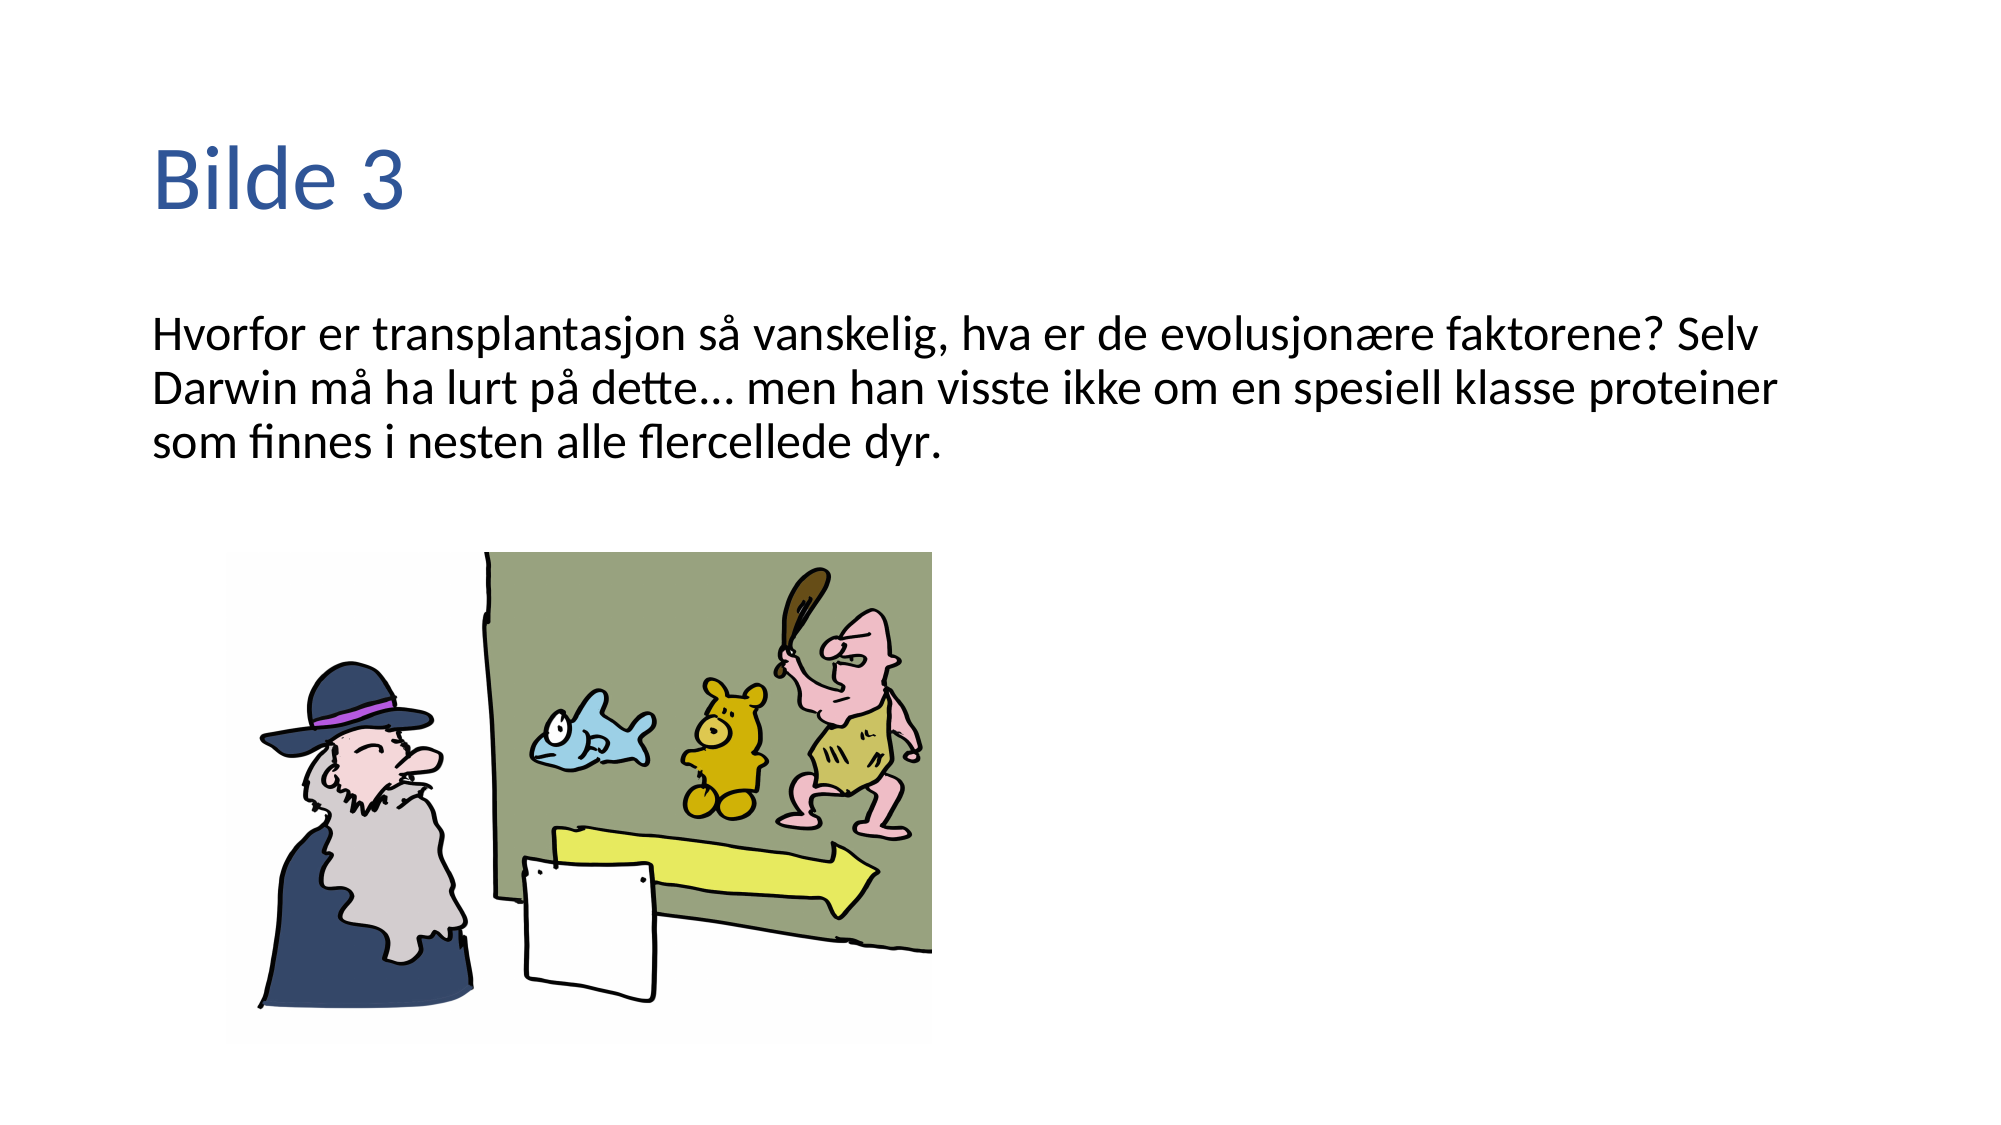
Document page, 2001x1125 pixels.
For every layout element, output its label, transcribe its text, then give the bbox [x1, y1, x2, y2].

picture [226, 552, 932, 1045]
list Hvorfor er transplantasjon så vanskelig, hva er de evolusjonære faktorene? Selv Darwin må ha lurt på dette... men han visste ikke om en spesiell klasse proteiner som finnes i nesten alle flercellede dyr. [137, 299, 1863, 1014]
title Bilde 3 [137, 59, 1863, 278]
